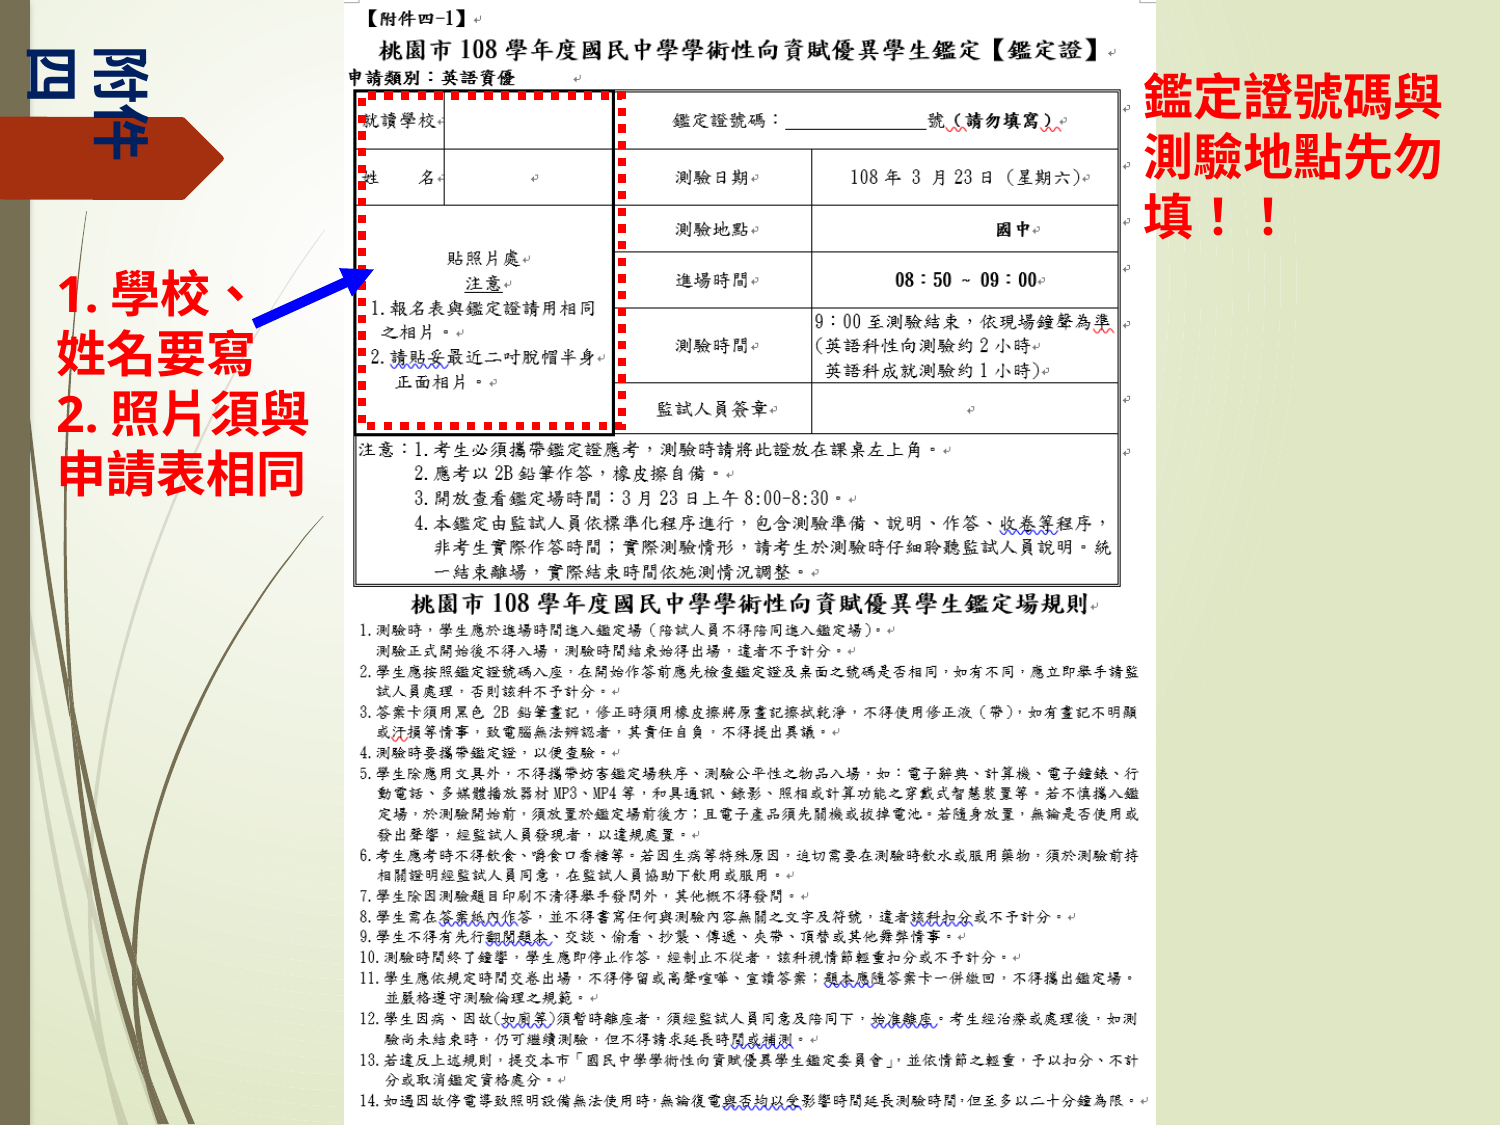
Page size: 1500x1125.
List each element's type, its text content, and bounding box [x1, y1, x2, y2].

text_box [253, 269, 375, 325]
picture [343, 0, 1157, 1125]
text_box 鑑定證號碼與測驗地點先勿填！！ [1160, 58, 1460, 254]
text_box 1.學校、 姓名要寫 2.照片須與 申請表相同 [41, 255, 339, 590]
text_box 附件四 [64, 30, 166, 224]
